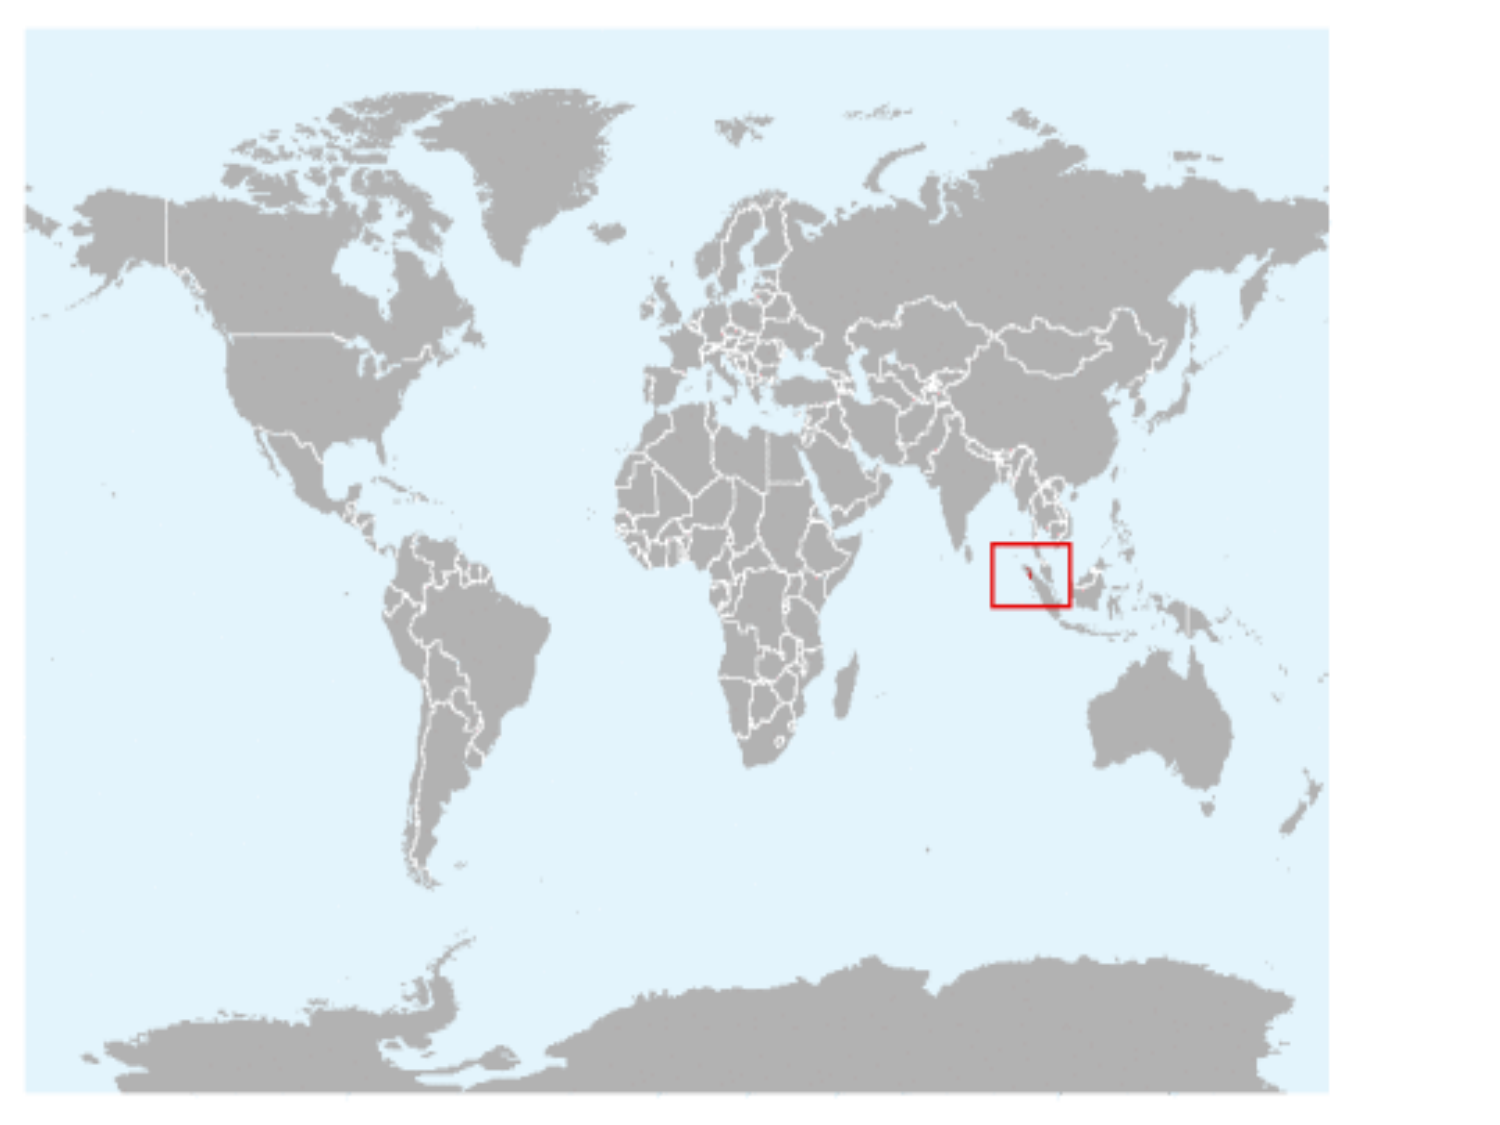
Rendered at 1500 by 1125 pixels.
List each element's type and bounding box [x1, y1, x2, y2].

picture [13, 14, 1341, 1115]
